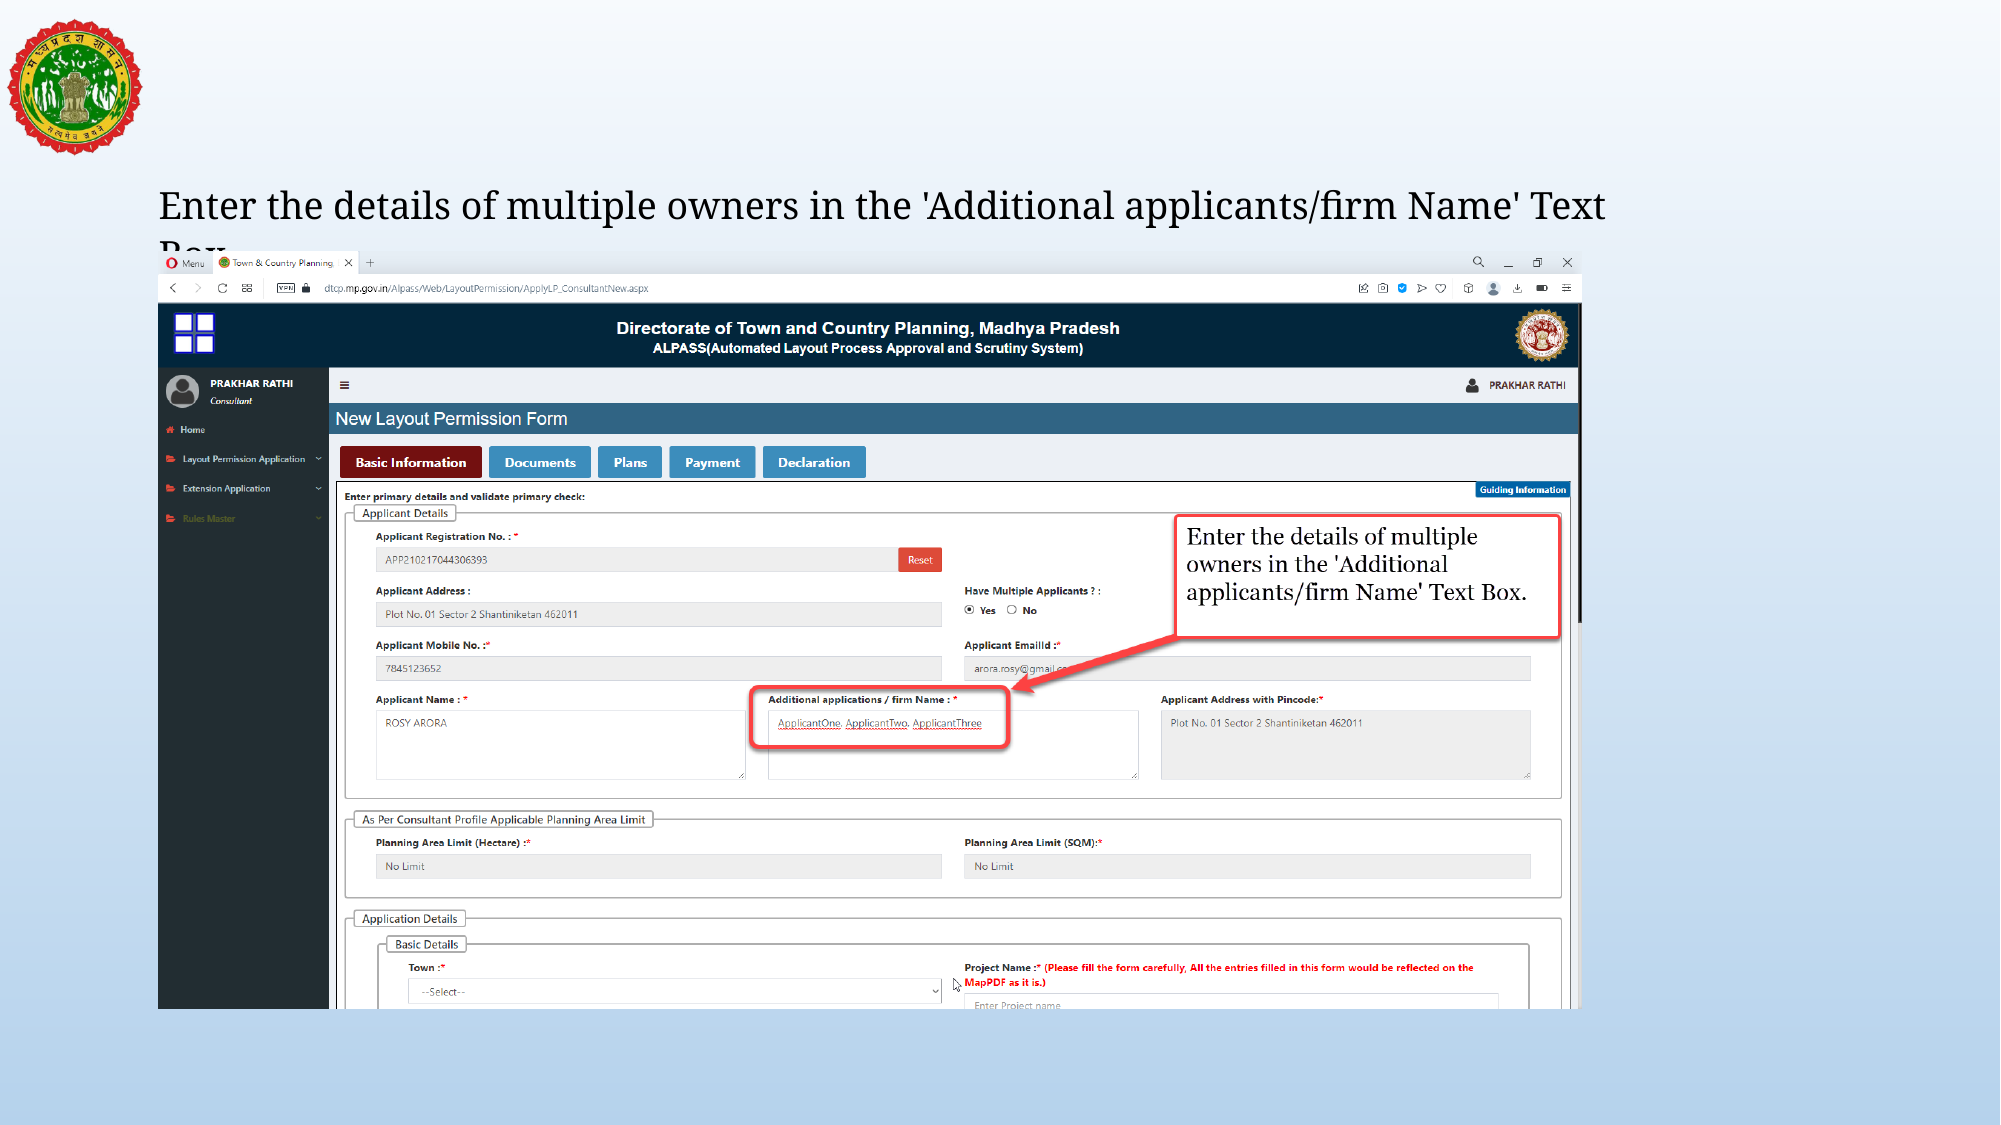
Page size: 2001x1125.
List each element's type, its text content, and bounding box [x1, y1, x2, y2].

text_box Enter the details of multiple owners in the 'Additional applicants/firm Name' Text Box. [143, 171, 1627, 283]
picture [5, 17, 144, 157]
picture [158, 251, 1582, 1009]
